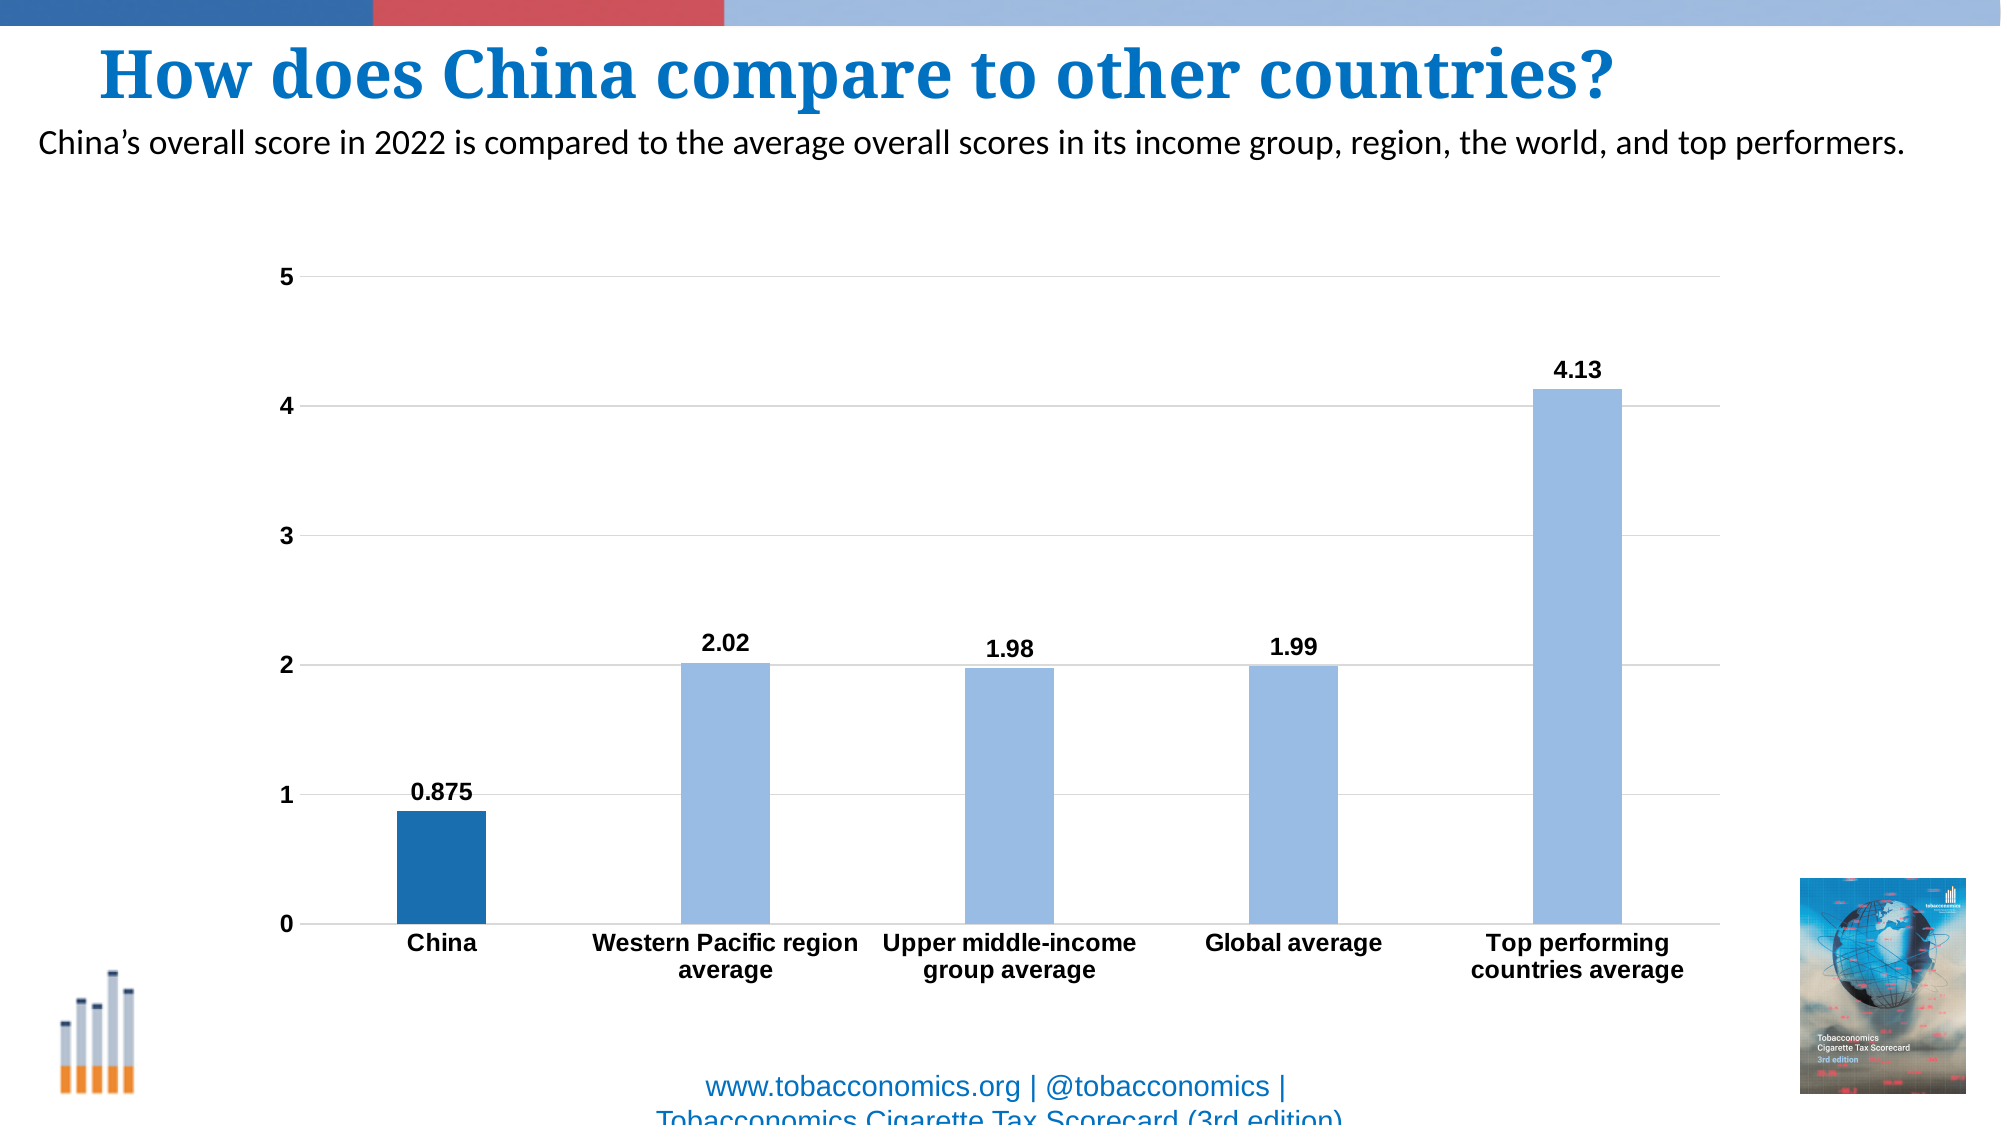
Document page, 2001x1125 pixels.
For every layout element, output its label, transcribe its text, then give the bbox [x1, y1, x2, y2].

text_box China’s overall score in 2022 is compared to the average overall scores in its income group, region, the world, and top performers. [38, 111, 2000, 189]
picture [0, 0, 2000, 26]
text_box www.tobacconomics.org | @tobacconomics | Tobacconomics Cigarette Tax Scorecard (3rd edition) [349, 1059, 1651, 1125]
chart [249, 248, 1751, 999]
title How does China compare to other countries? [99, 37, 1969, 111]
picture [1799, 878, 1966, 1094]
picture [0, 942, 183, 1125]
